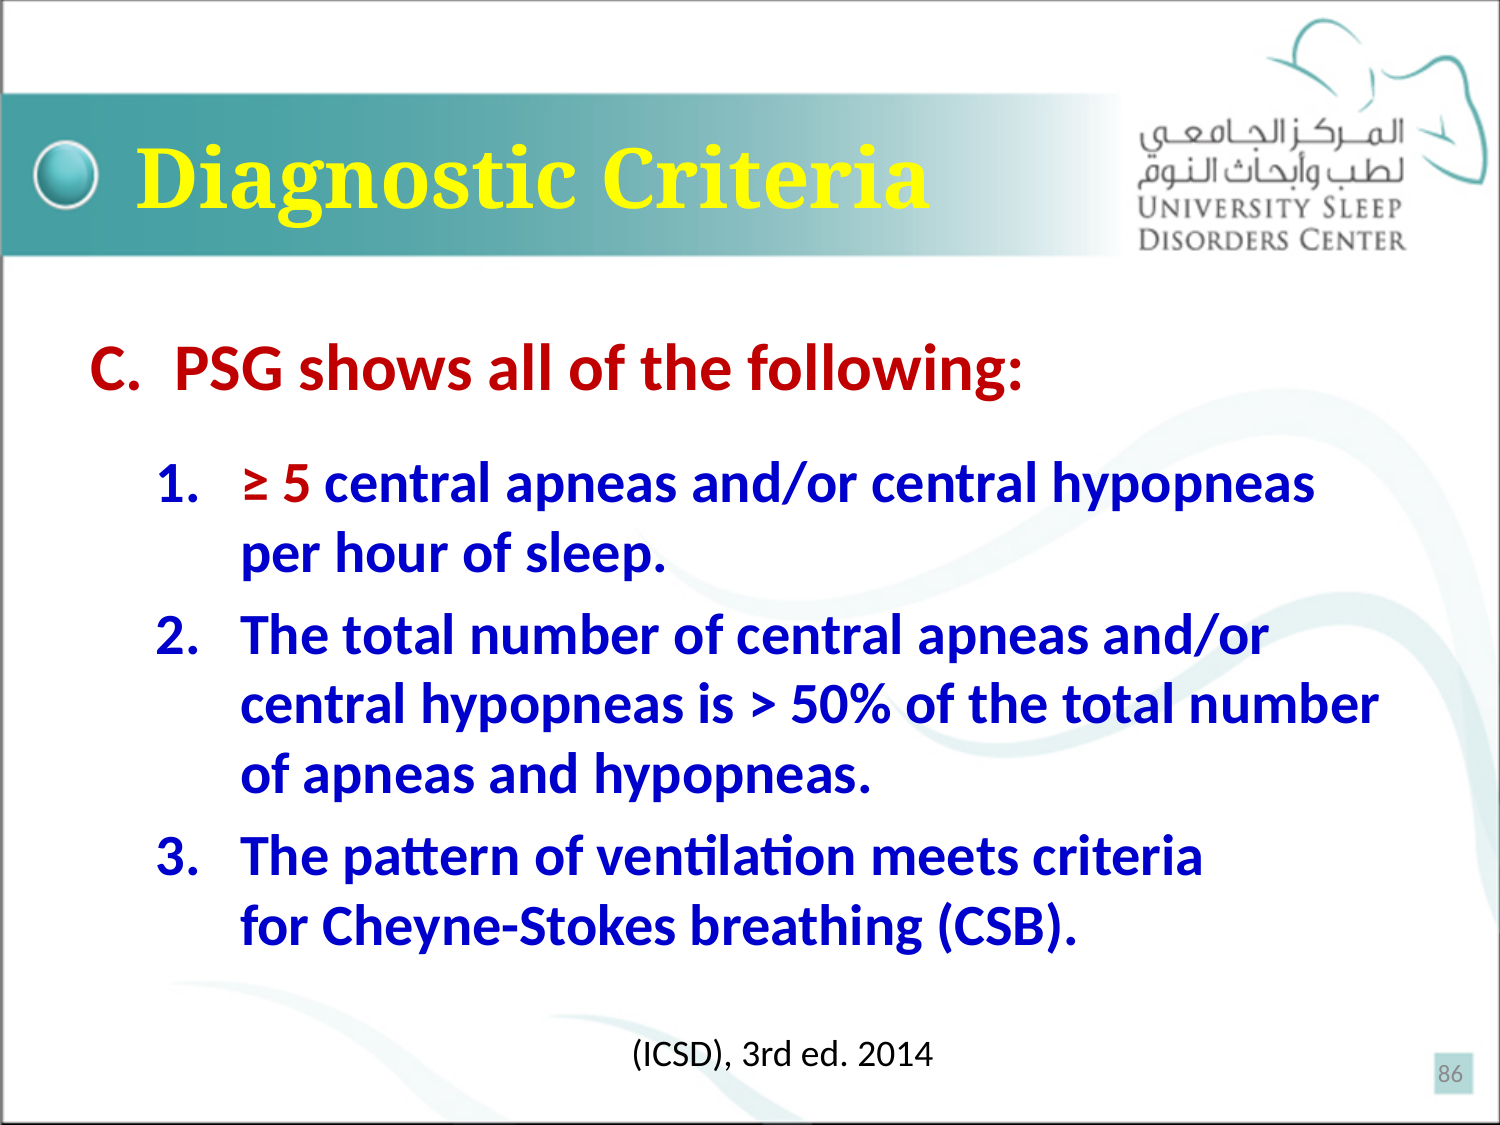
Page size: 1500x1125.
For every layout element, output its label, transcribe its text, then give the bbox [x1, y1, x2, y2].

picture [0, 0, 1500, 1125]
slide_number 86 [1417, 1042, 1484, 1103]
list PSG shows all of the following: ≥ 5 central apneas and/or central hypopneas per hour of sleep. The total number of central apneas and/or central hypopneas is > 50% of the total number of apneas and hypopneas. The pattern of ventilation meets criteria for Cheyne-Stokes breathing (CSB). [75, 316, 1425, 1059]
text_box (ICSD), 3rd ed. 2014 [608, 1021, 1164, 1082]
title Diagnostic Criteria [120, 105, 1471, 247]
